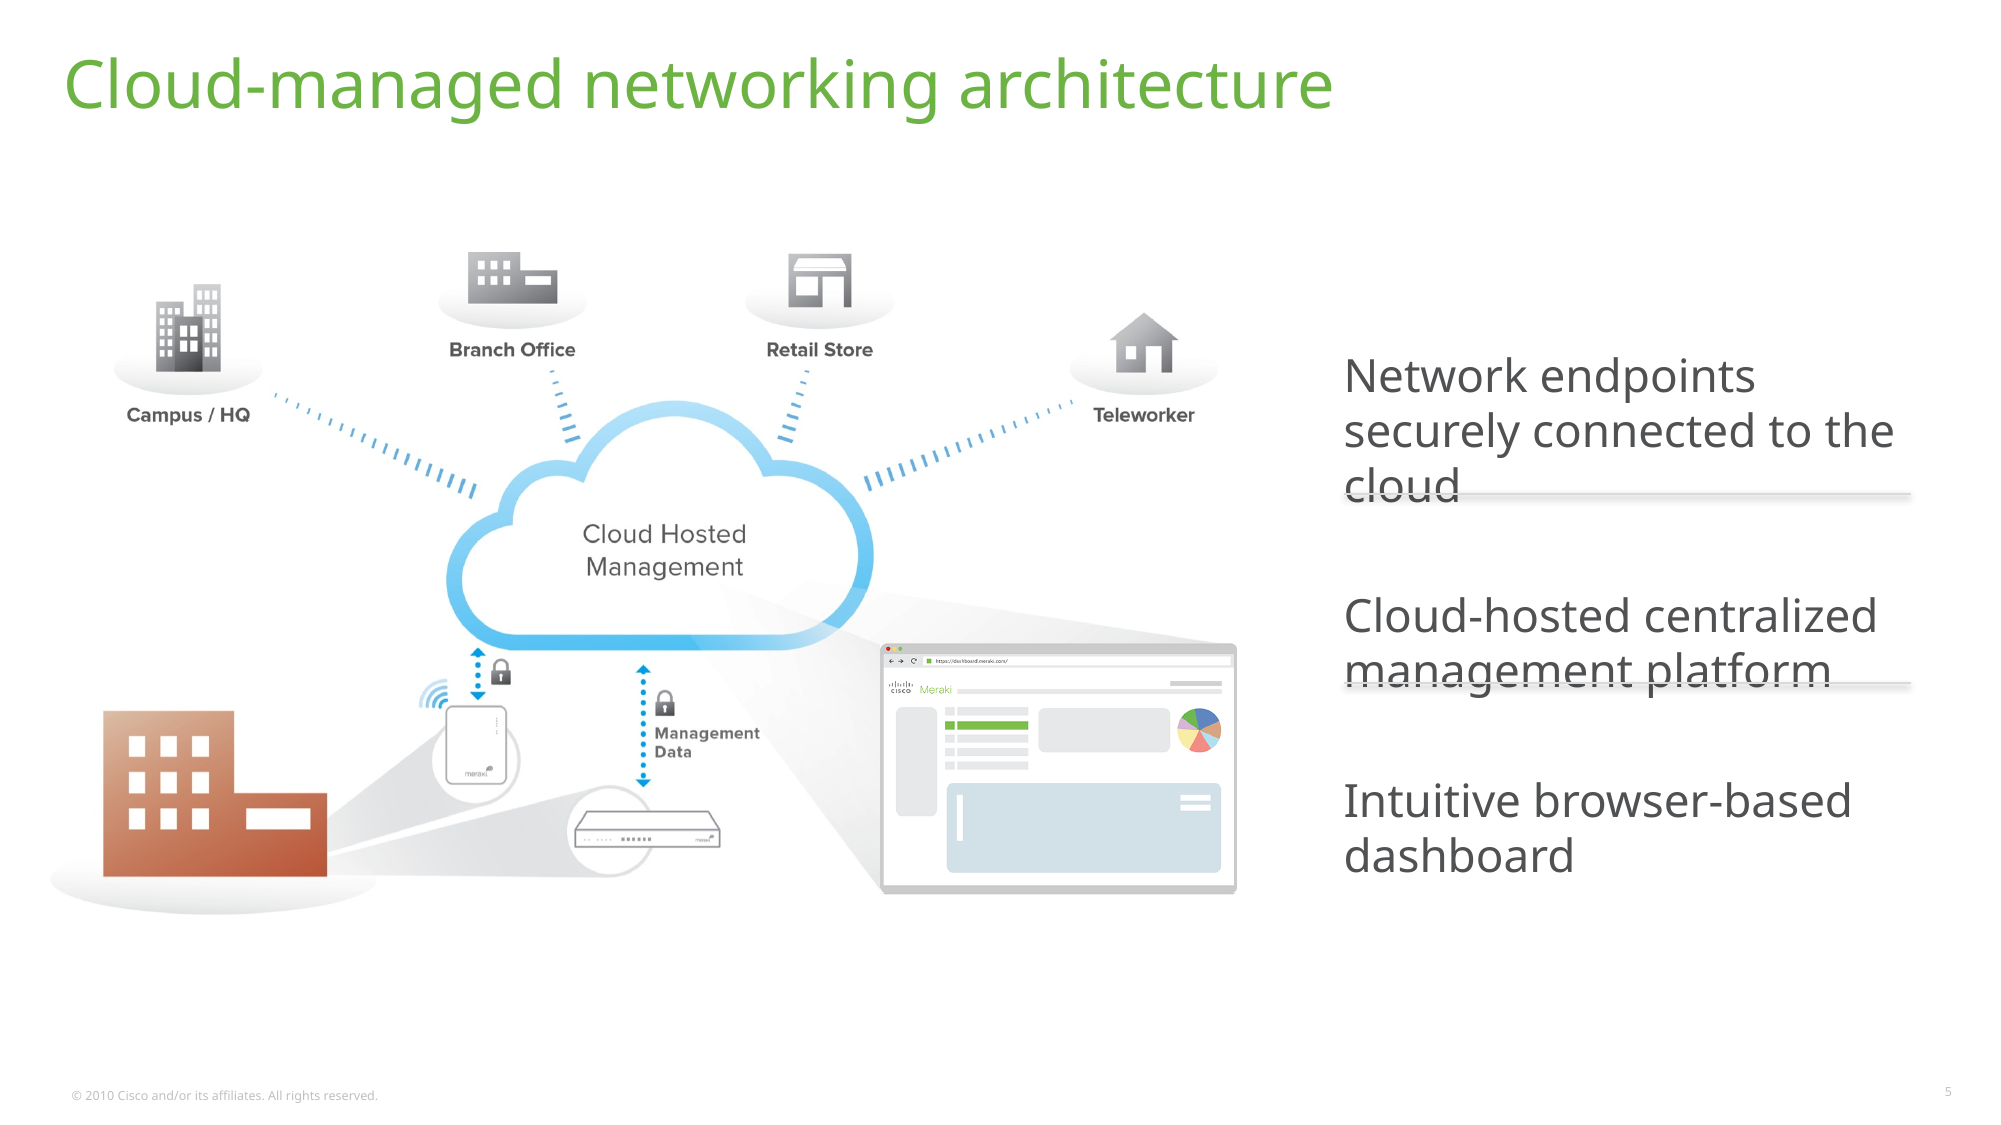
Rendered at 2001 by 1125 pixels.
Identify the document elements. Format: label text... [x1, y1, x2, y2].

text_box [50, 252, 1237, 927]
text_box Network endpoints securely connected to the cloud Cloud-hosted centralized management platform Intuitive browser-based dashboard [1328, 339, 1927, 890]
title Cloud-managed networking architecture [50, 49, 1928, 182]
